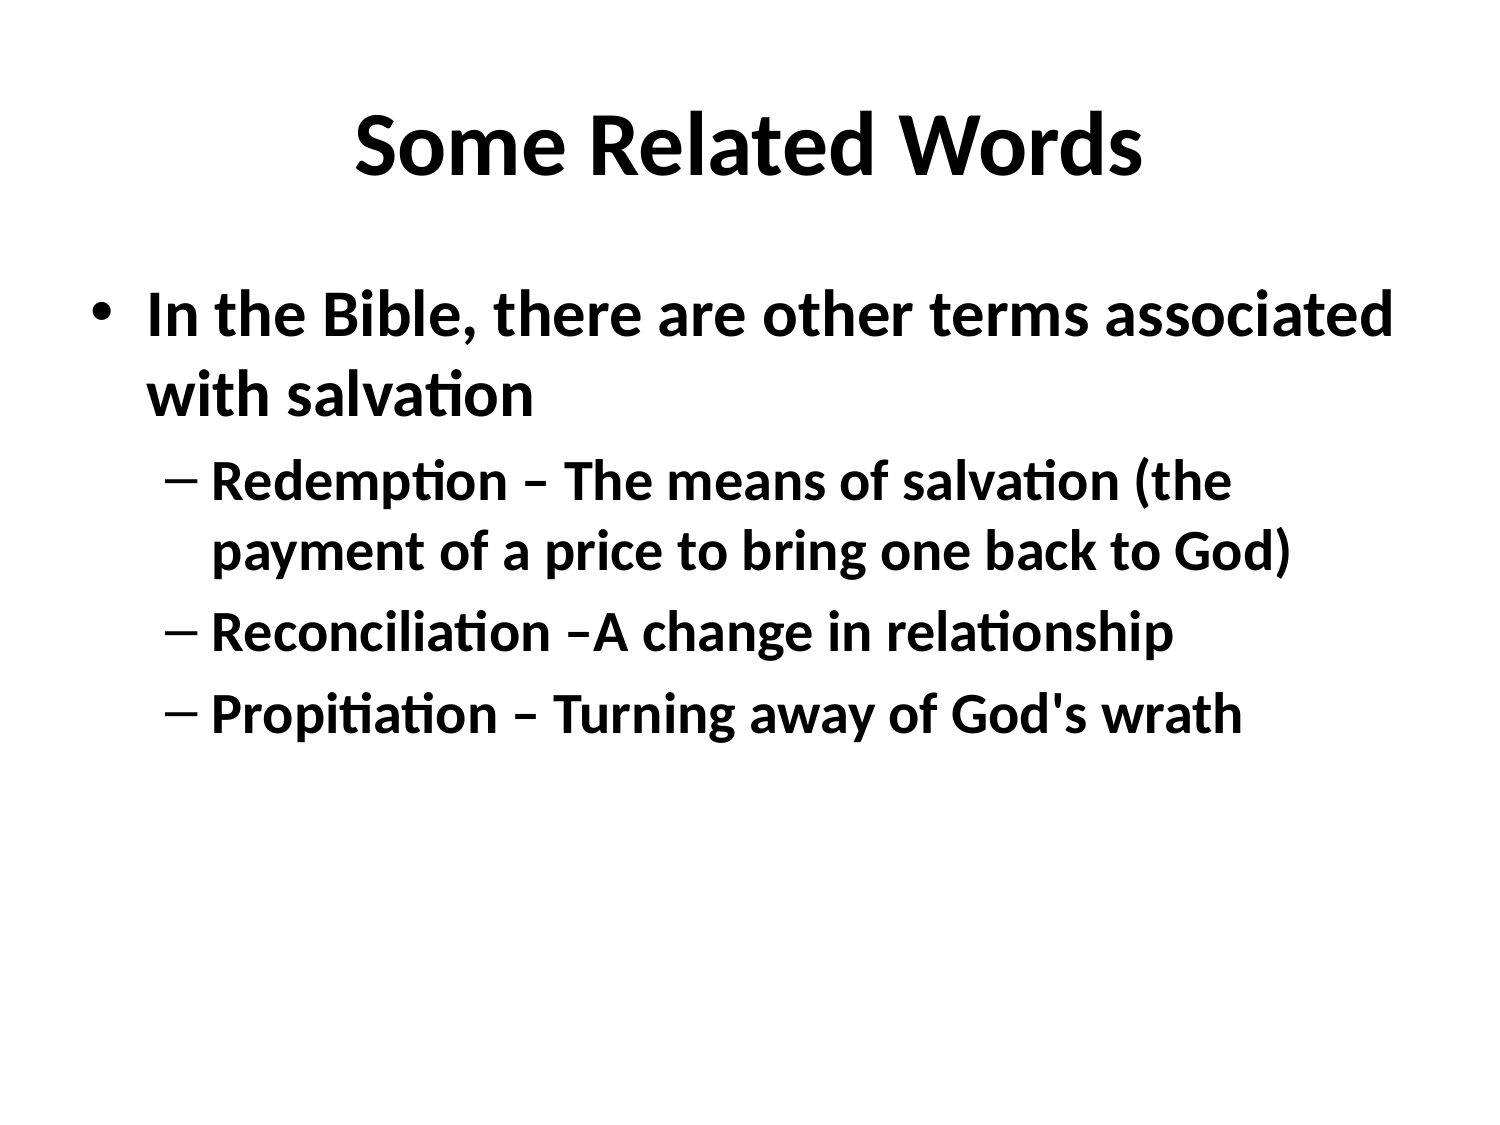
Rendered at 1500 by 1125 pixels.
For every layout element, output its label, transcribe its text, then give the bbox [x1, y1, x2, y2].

list In the Bible, there are other terms associated with salvation Redemption – The means of salvation (the payment of a price to bring one back to God) Reconciliation –A change in relationship Propitiation – Turning away of God's wrath [75, 262, 1425, 1125]
title Some Related Words [75, 45, 1425, 233]
